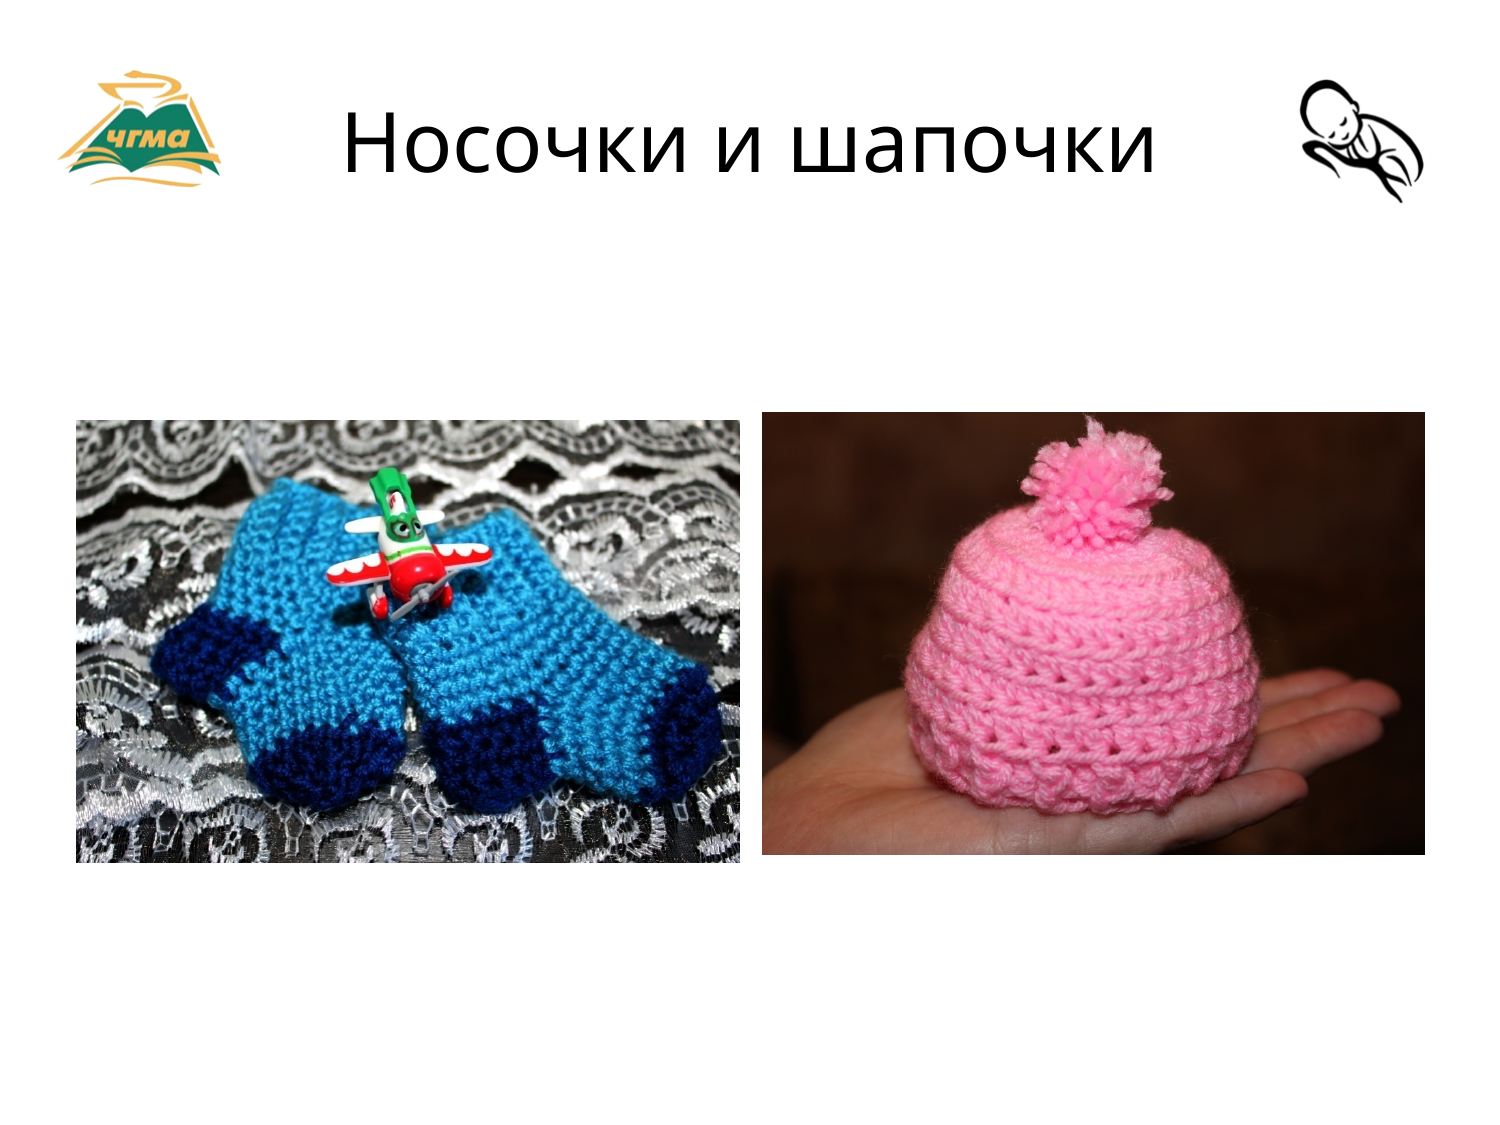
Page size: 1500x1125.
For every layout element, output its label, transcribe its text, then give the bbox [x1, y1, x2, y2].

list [762, 412, 1426, 855]
picture [52, 66, 227, 188]
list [76, 420, 740, 863]
title Носочки и шапочки [75, 45, 1425, 233]
picture [1281, 66, 1436, 220]
